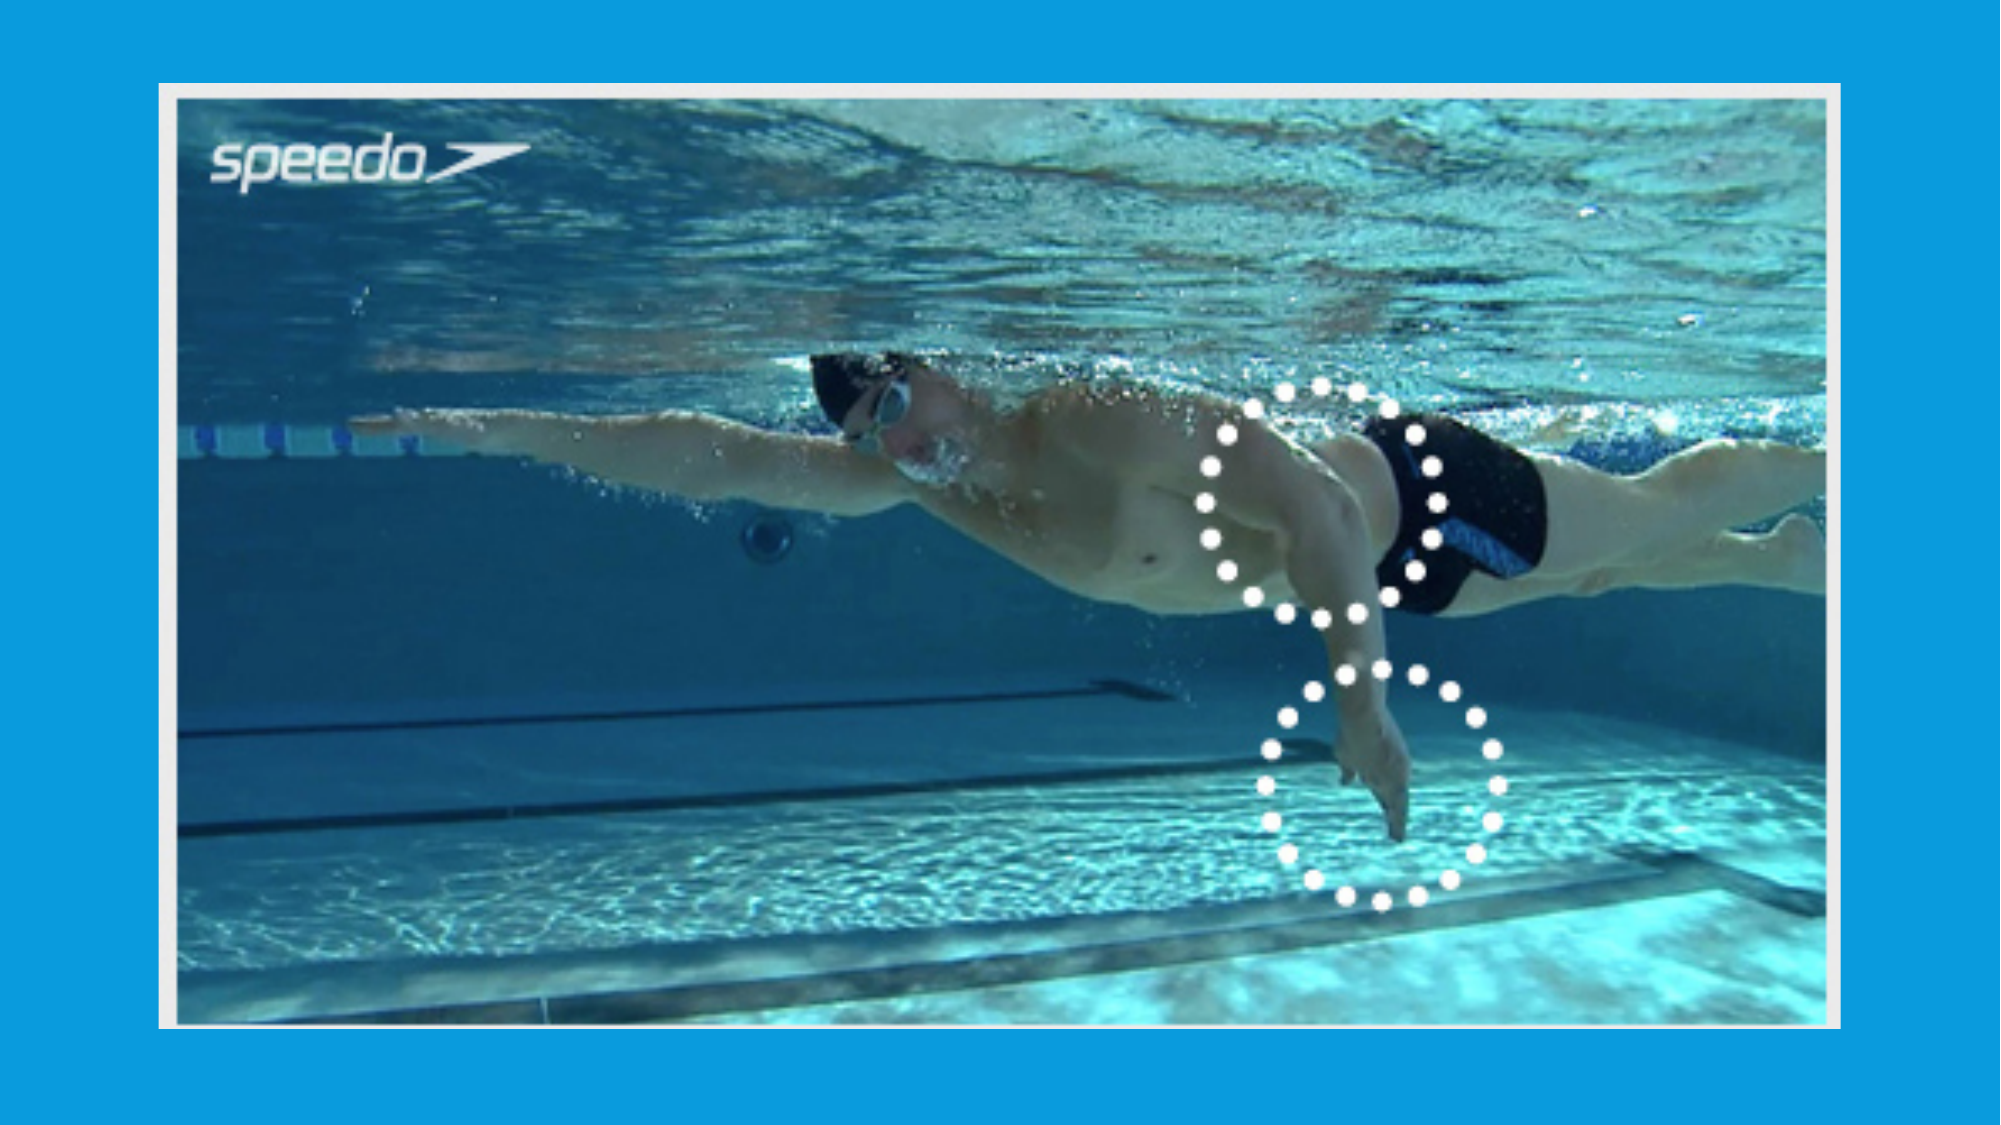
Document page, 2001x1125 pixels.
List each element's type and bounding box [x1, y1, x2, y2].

picture [159, 84, 1840, 1028]
